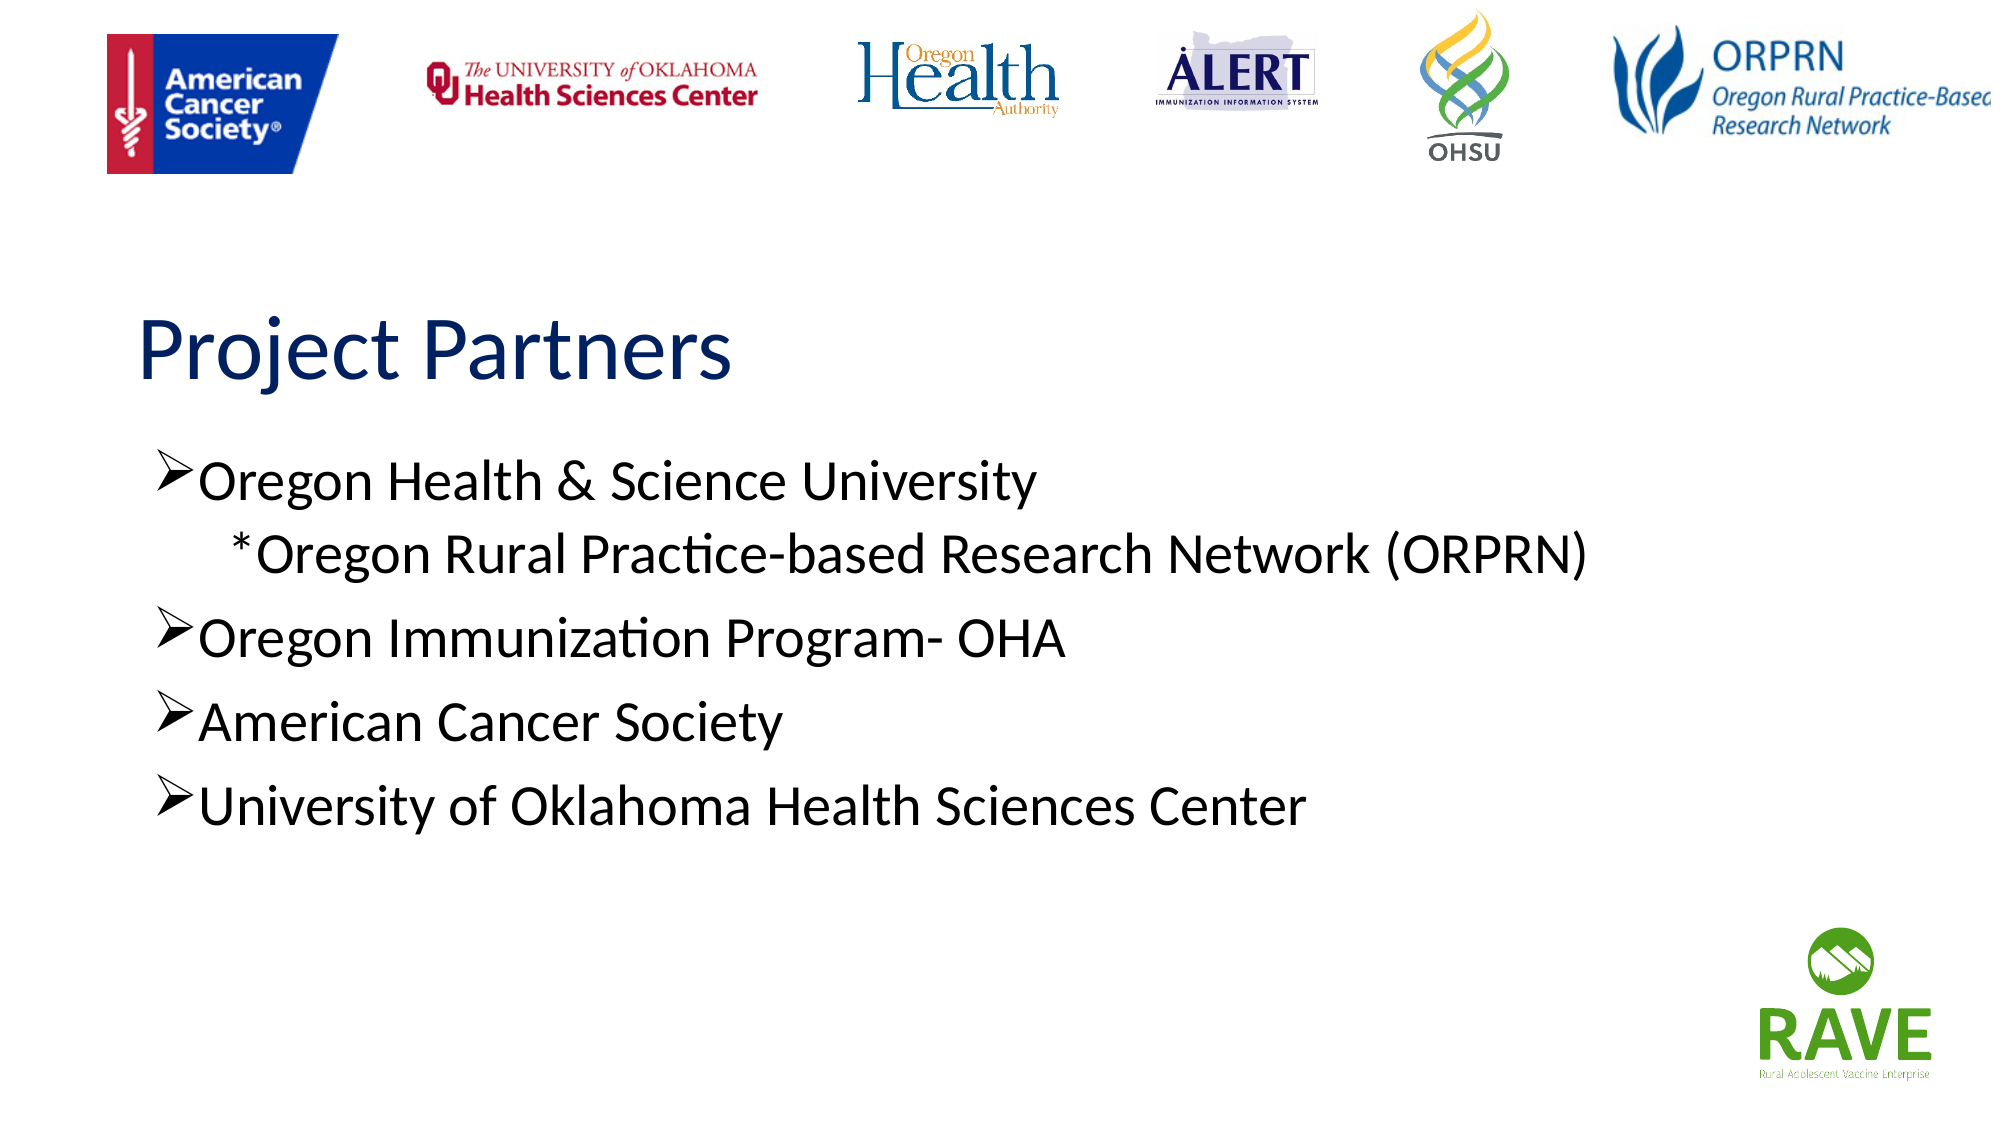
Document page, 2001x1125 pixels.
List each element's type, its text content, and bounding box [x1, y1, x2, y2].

picture [107, 34, 339, 174]
picture [858, 42, 1059, 118]
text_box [1760, 927, 1932, 1081]
title Project Partners [122, 240, 1848, 459]
list Oregon Health & Science University *Oregon Rural Practice-based Research Network (ORPRN) Oregon Immunization Program- OHA American Cancer Society University of Oklahoma Health Sciences Center [137, 442, 1863, 1125]
picture [1156, 31, 1318, 112]
picture [1420, 9, 1509, 161]
picture [419, 45, 768, 122]
picture [1611, 23, 1991, 137]
